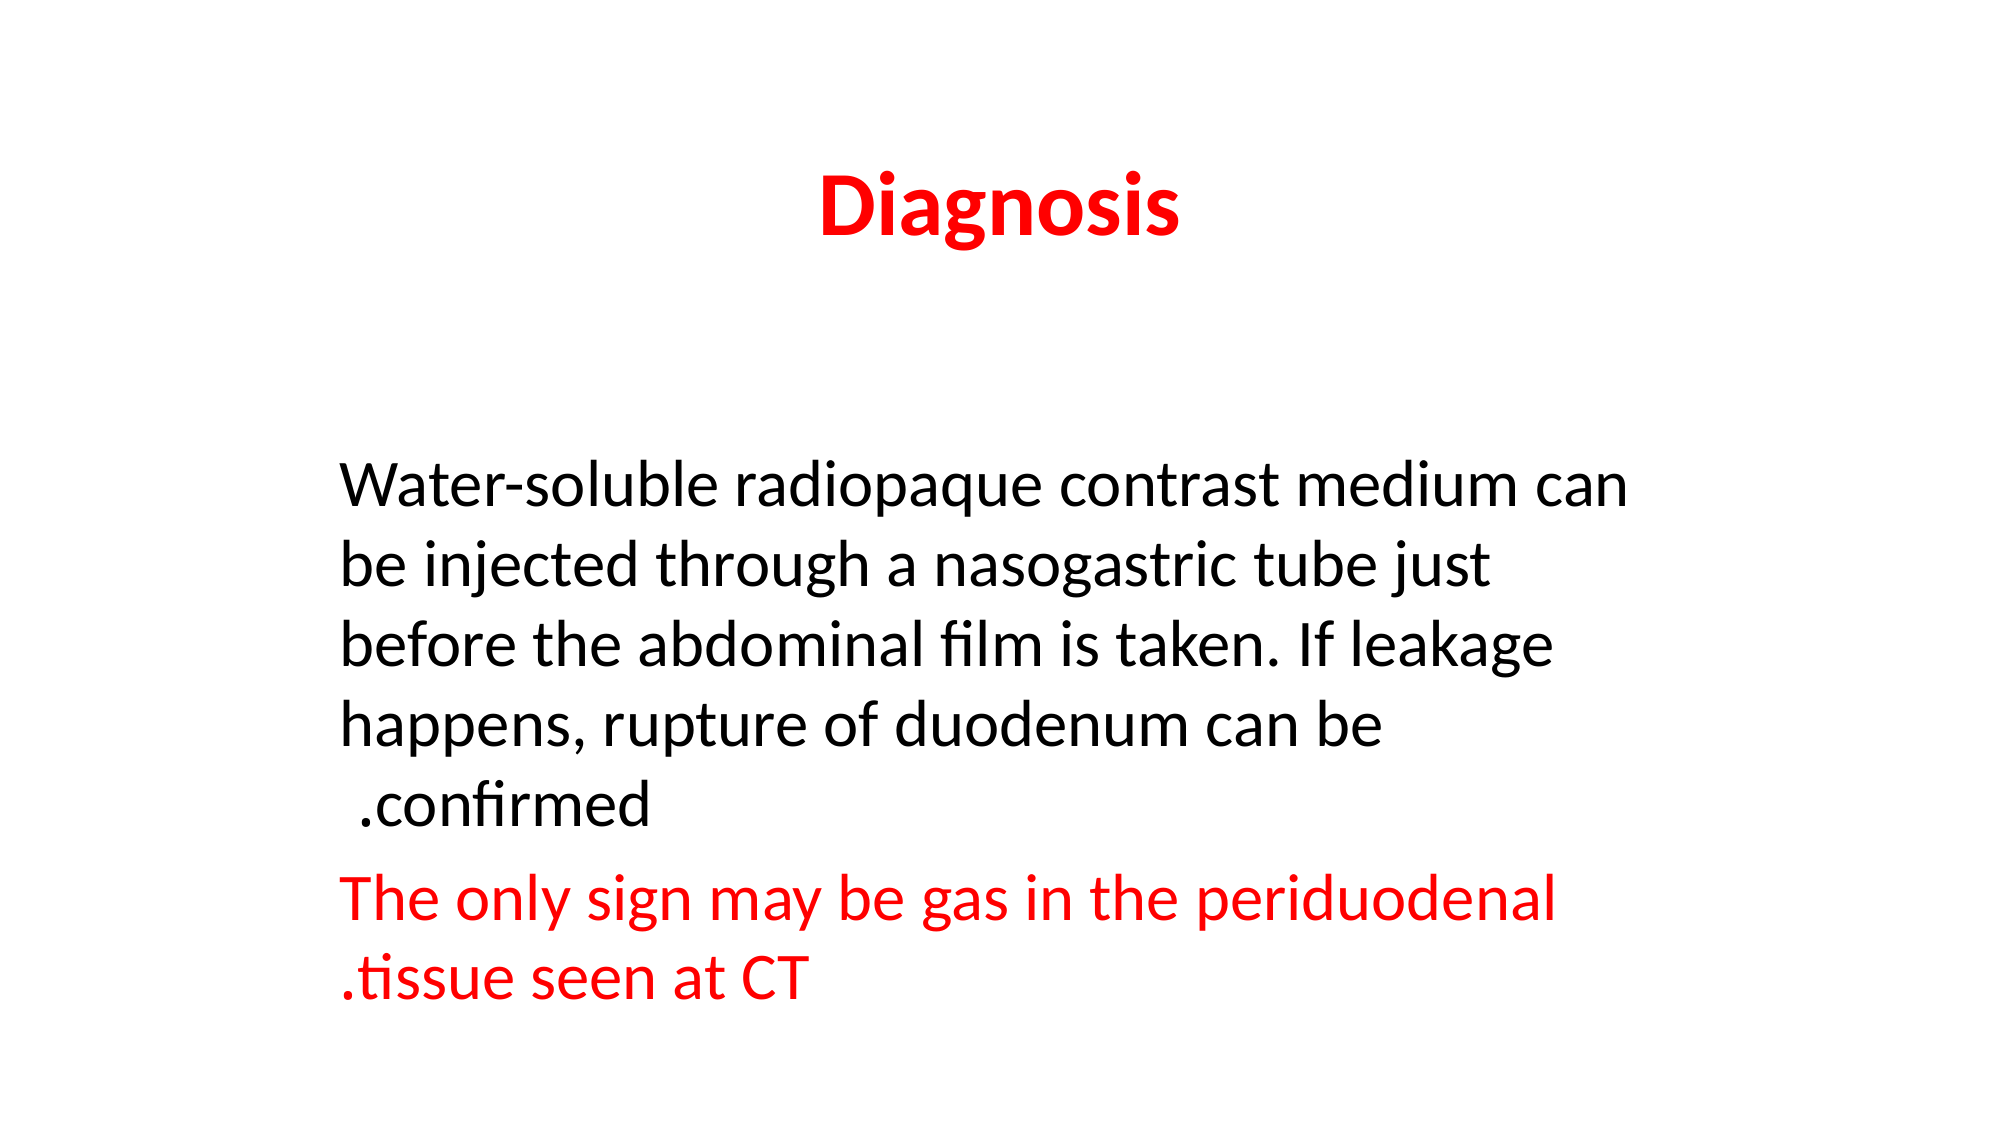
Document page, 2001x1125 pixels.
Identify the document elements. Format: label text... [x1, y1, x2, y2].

list Water-soluble radiopaque contrast medium can be injected through a nasogastric tube just before the abdominal film is taken. If leakage happens, rupture of duodenum can be confirmed. The only sign may be gas in the periduodenal tissue seen at CT. [324, 432, 1676, 1079]
text_box Diagnosis [249, 136, 1750, 262]
